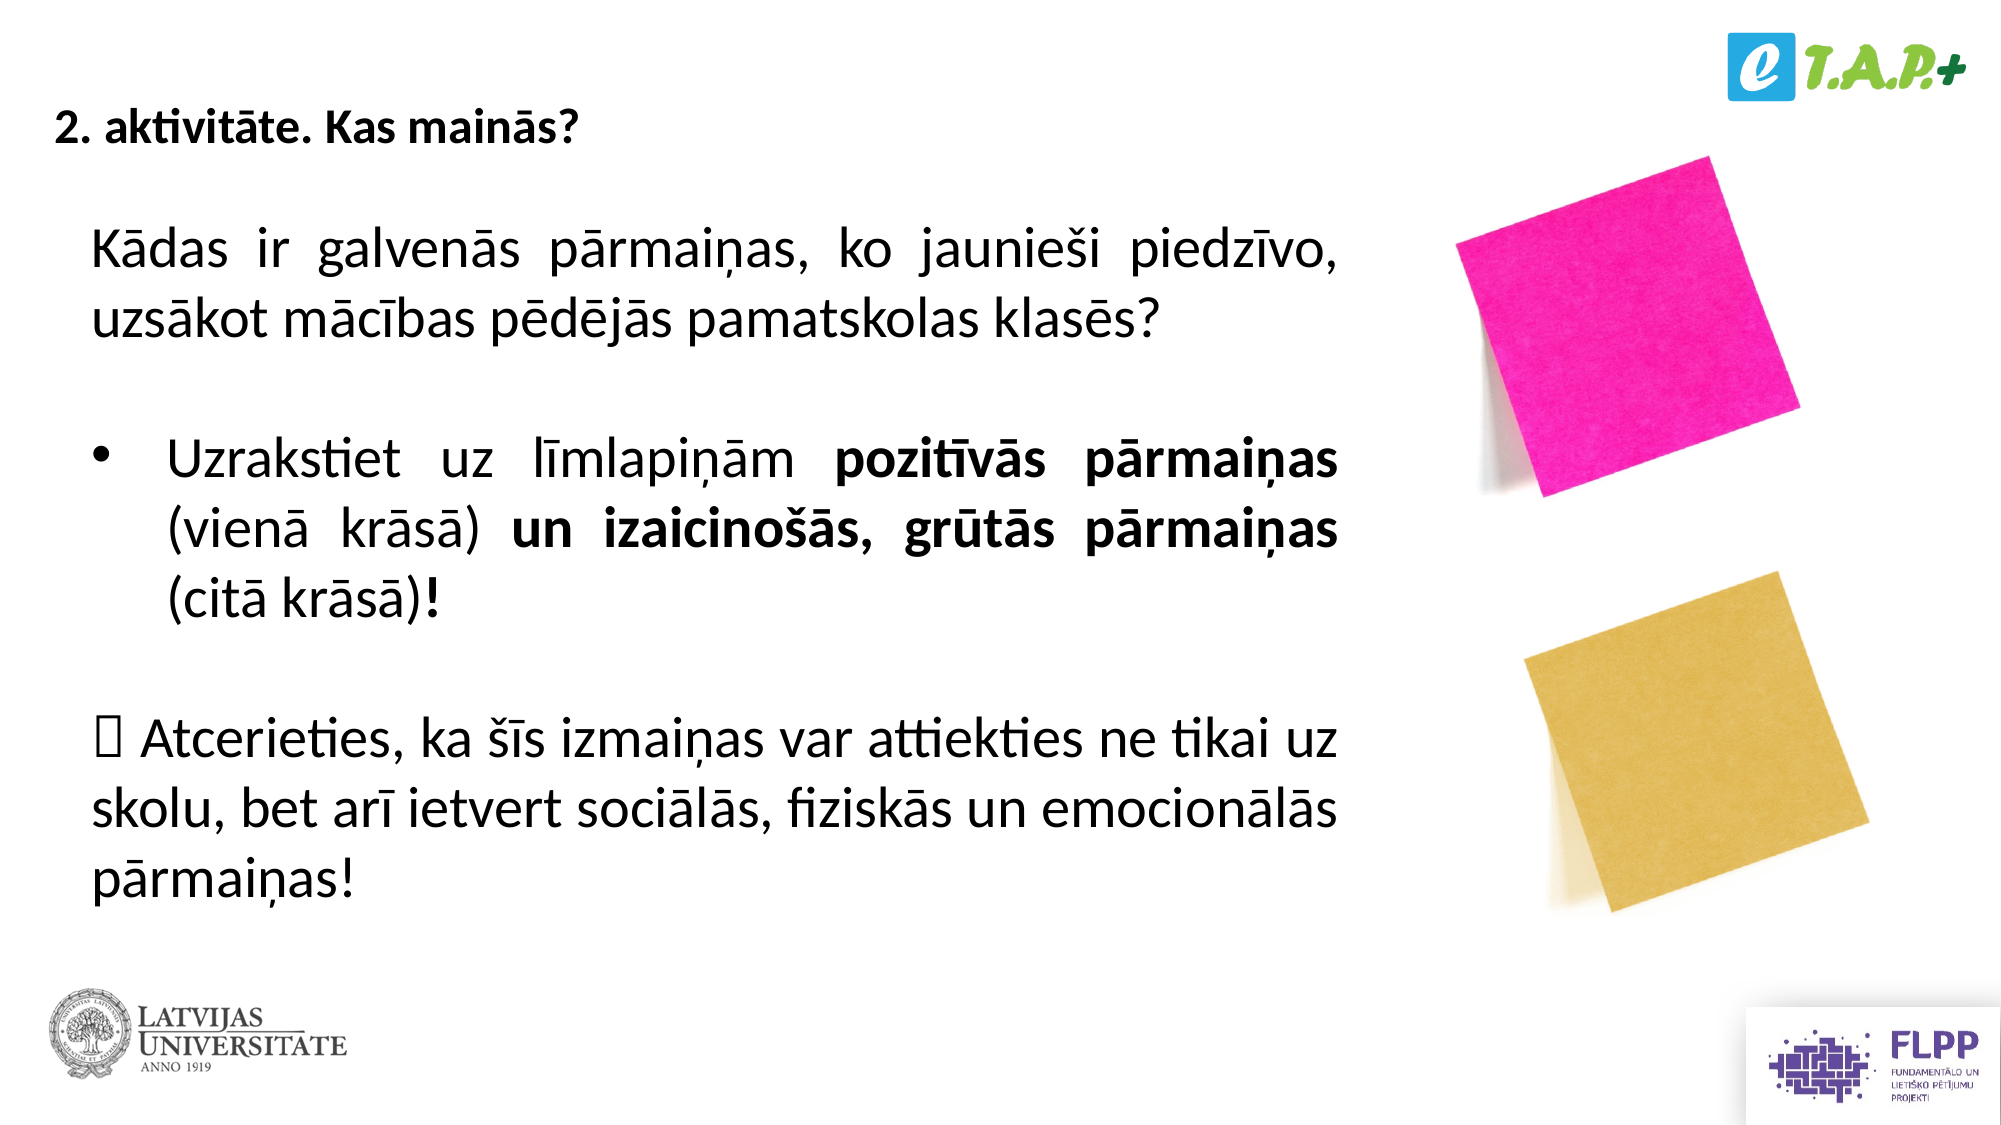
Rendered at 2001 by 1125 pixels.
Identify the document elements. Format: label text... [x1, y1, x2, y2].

picture [1484, 562, 1885, 917]
picture [1416, 147, 1816, 502]
text_box Kādas ir galvenās pārmaiņas, ko jaunieši piedzīvo, uzsākot mācības pēdējās pamatskolas klasēs? Uzrakstiet uz līmlapiņām pozitīvās pārmaiņas (vienā krāsā) un izaicinošās, grūtās pārmaiņas (citā krāsā)!  Atcerieties, ka šīs izmaiņas var attiekties ne tikai uz skolu, bet arī ietvert sociālās, fiziskās un emocionālās pārmaiņas! [76, 201, 1355, 917]
picture [24, 972, 371, 1095]
text_box 2. aktivitāte. Kas mainās? [39, 77, 1040, 162]
picture [1693, 4, 2000, 127]
picture [1746, 1007, 2000, 1125]
